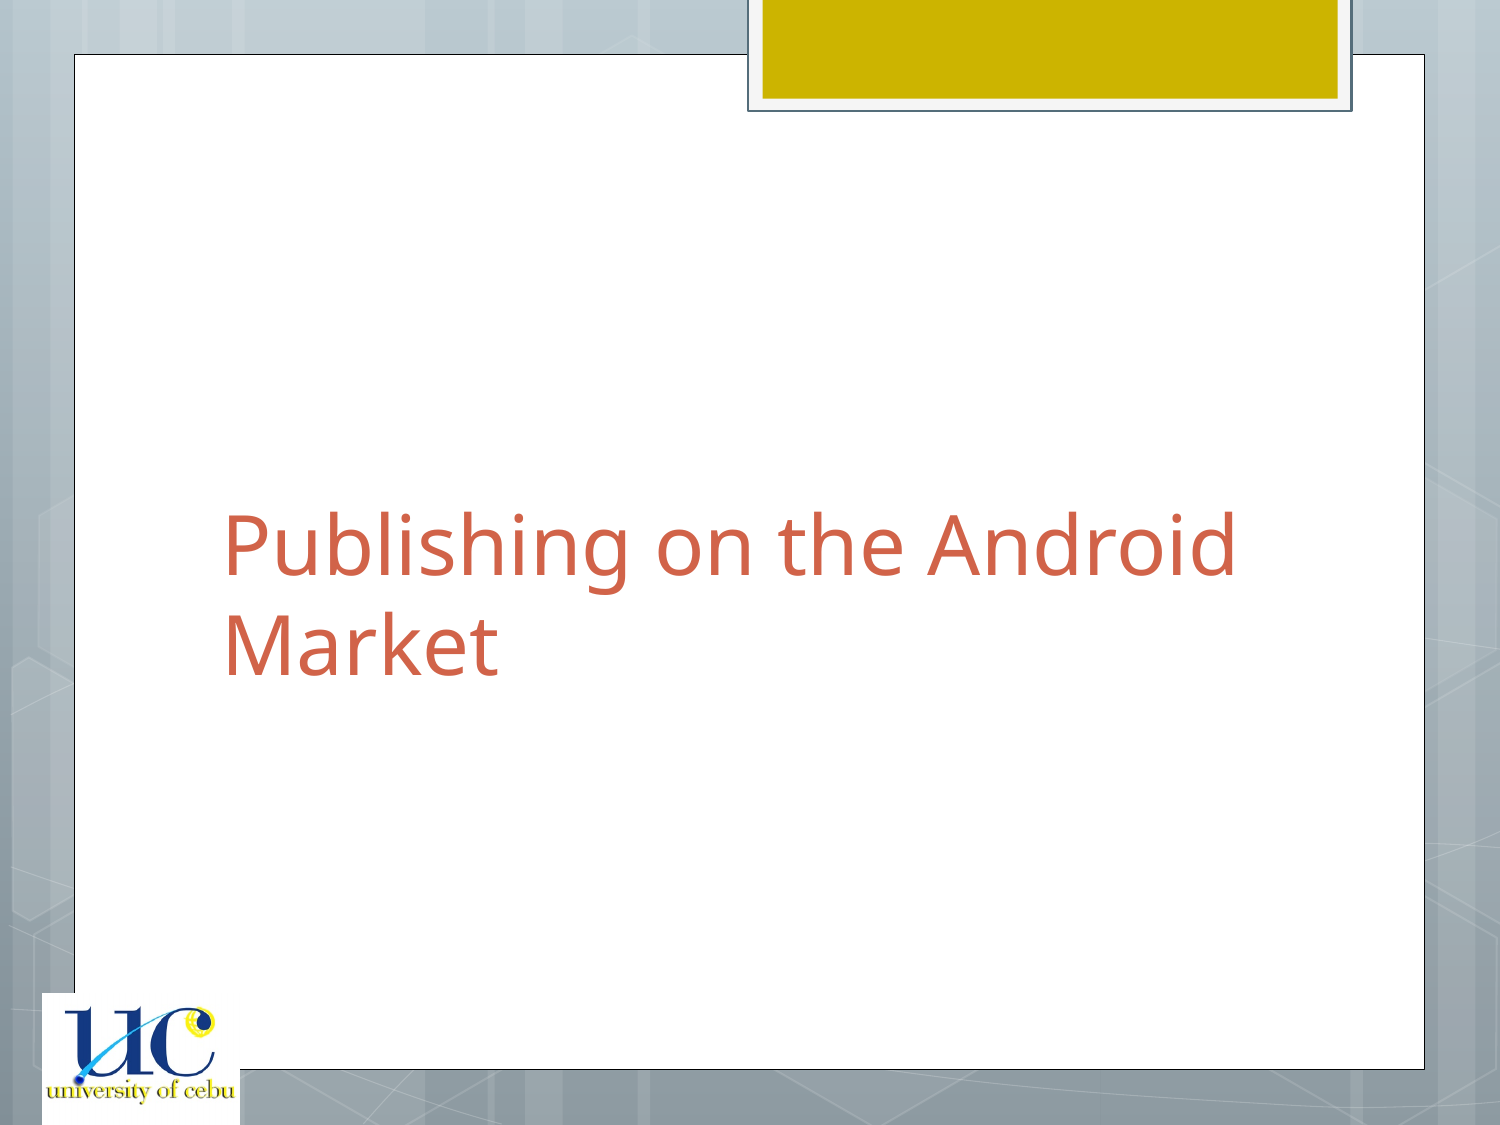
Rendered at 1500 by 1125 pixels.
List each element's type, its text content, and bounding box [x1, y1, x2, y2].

picture [42, 993, 240, 1125]
title Publishing on the Android Market [206, 475, 1296, 700]
